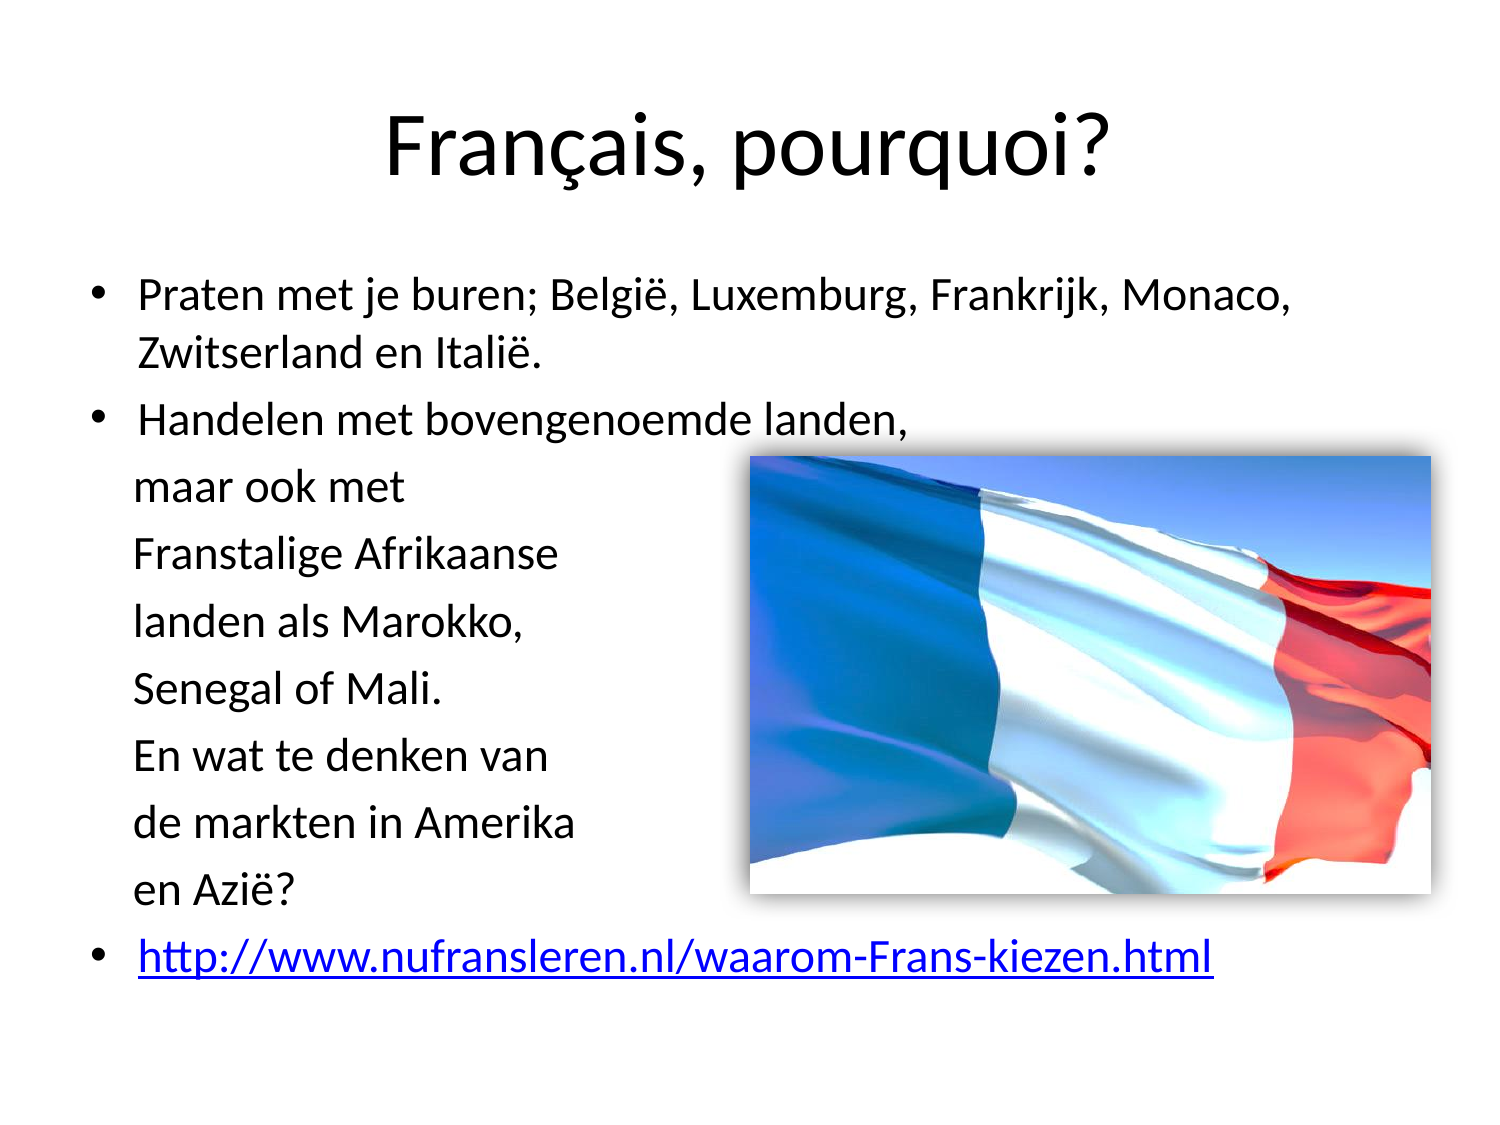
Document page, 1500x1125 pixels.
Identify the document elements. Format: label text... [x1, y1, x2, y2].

title Français, pourquoi? [75, 45, 1425, 233]
picture [749, 455, 1431, 894]
list Praten met je buren; België, Luxemburg, Frankrijk, Monaco, Zwitserland en Italië. Handelen met bovengenoemde landen, maar ook met Franstalige Afrikaanse landen als Marokko, Senegal of Mali. En wat te denken van de markten in Amerika en Azië? http://www.nufransleren.nl/waarom-Frans-kiezen.html [75, 255, 1425, 998]
